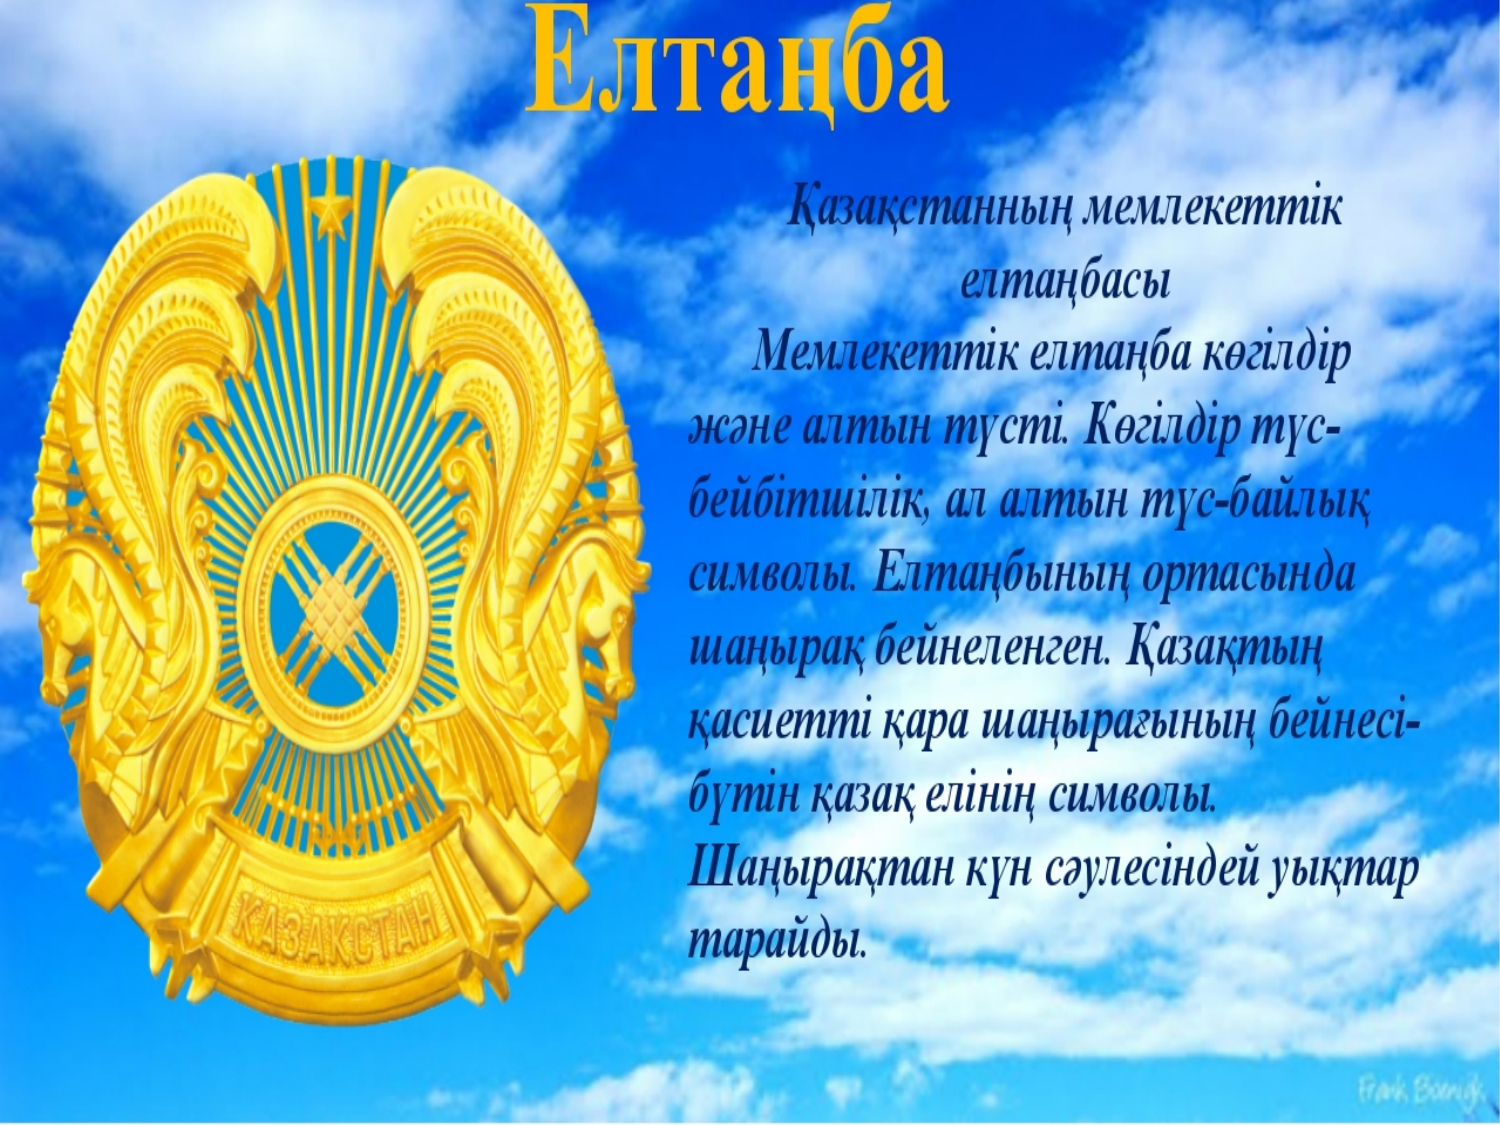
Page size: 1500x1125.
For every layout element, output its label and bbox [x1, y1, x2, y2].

list [0, 0, 1500, 1125]
